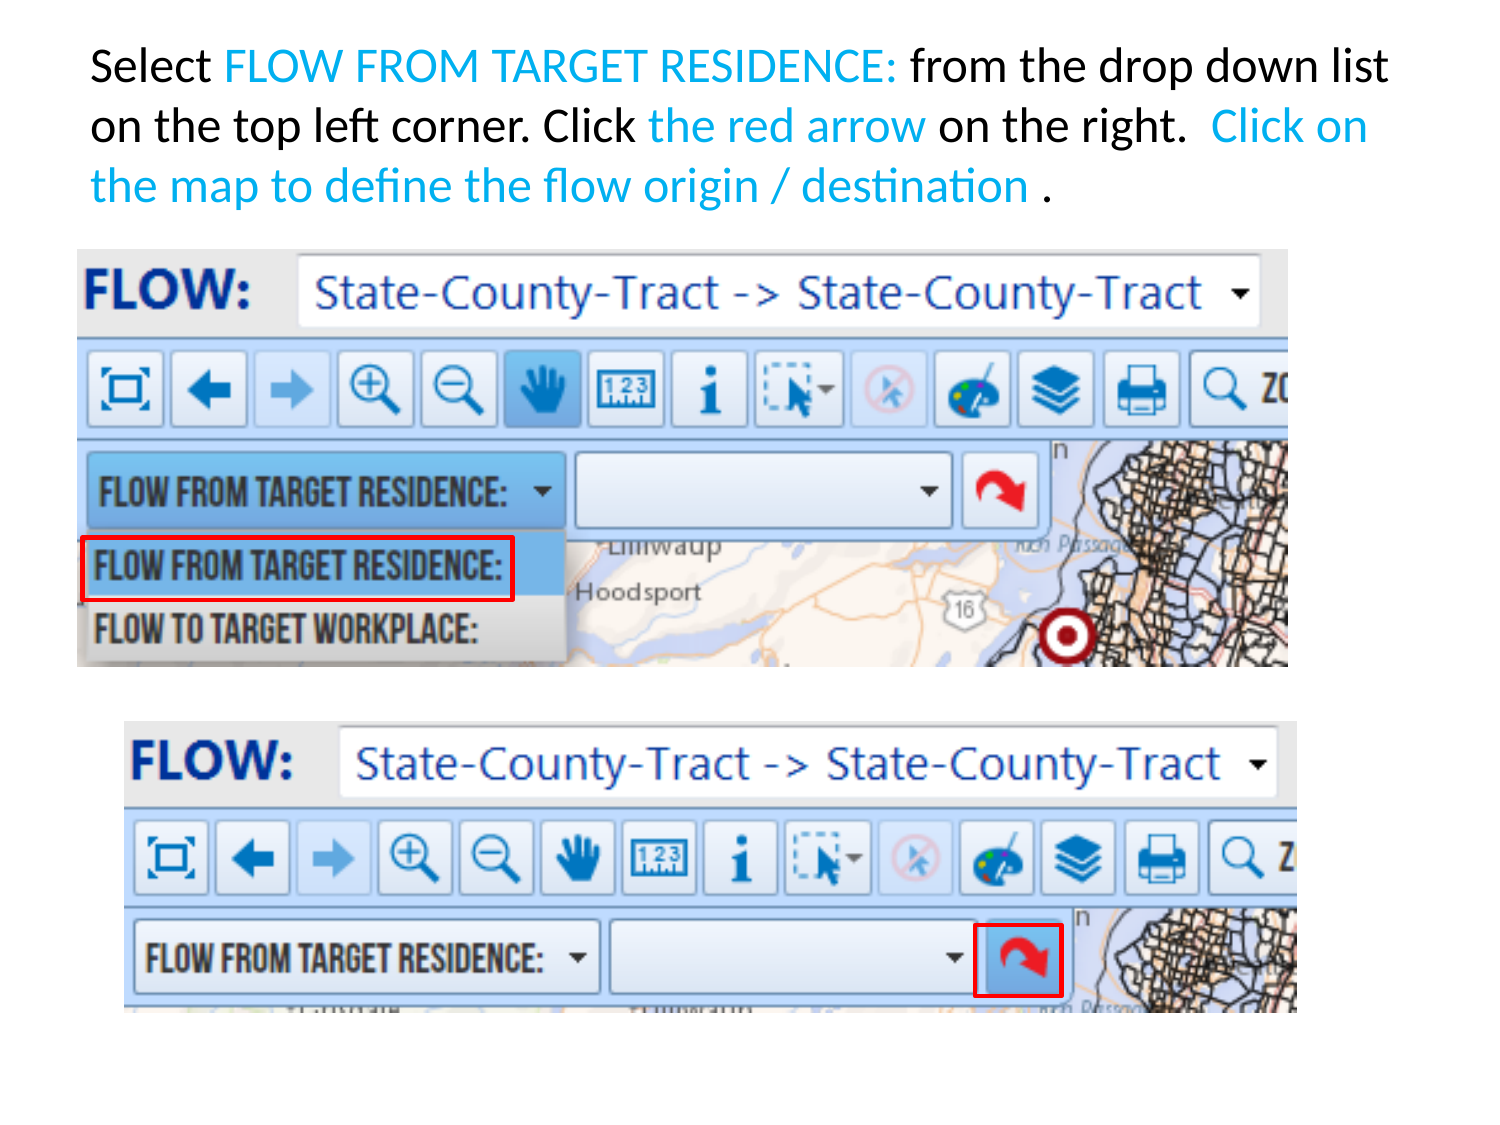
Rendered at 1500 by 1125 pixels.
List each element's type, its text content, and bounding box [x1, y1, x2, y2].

picture [124, 721, 1298, 1013]
list Select FLOW FROM TARGET RESIDENCE: from the drop down list on the top left corner. Click the red arrow on the right. Click on the map to define the flow origin / destination . [75, 24, 1425, 768]
picture [77, 249, 1288, 668]
